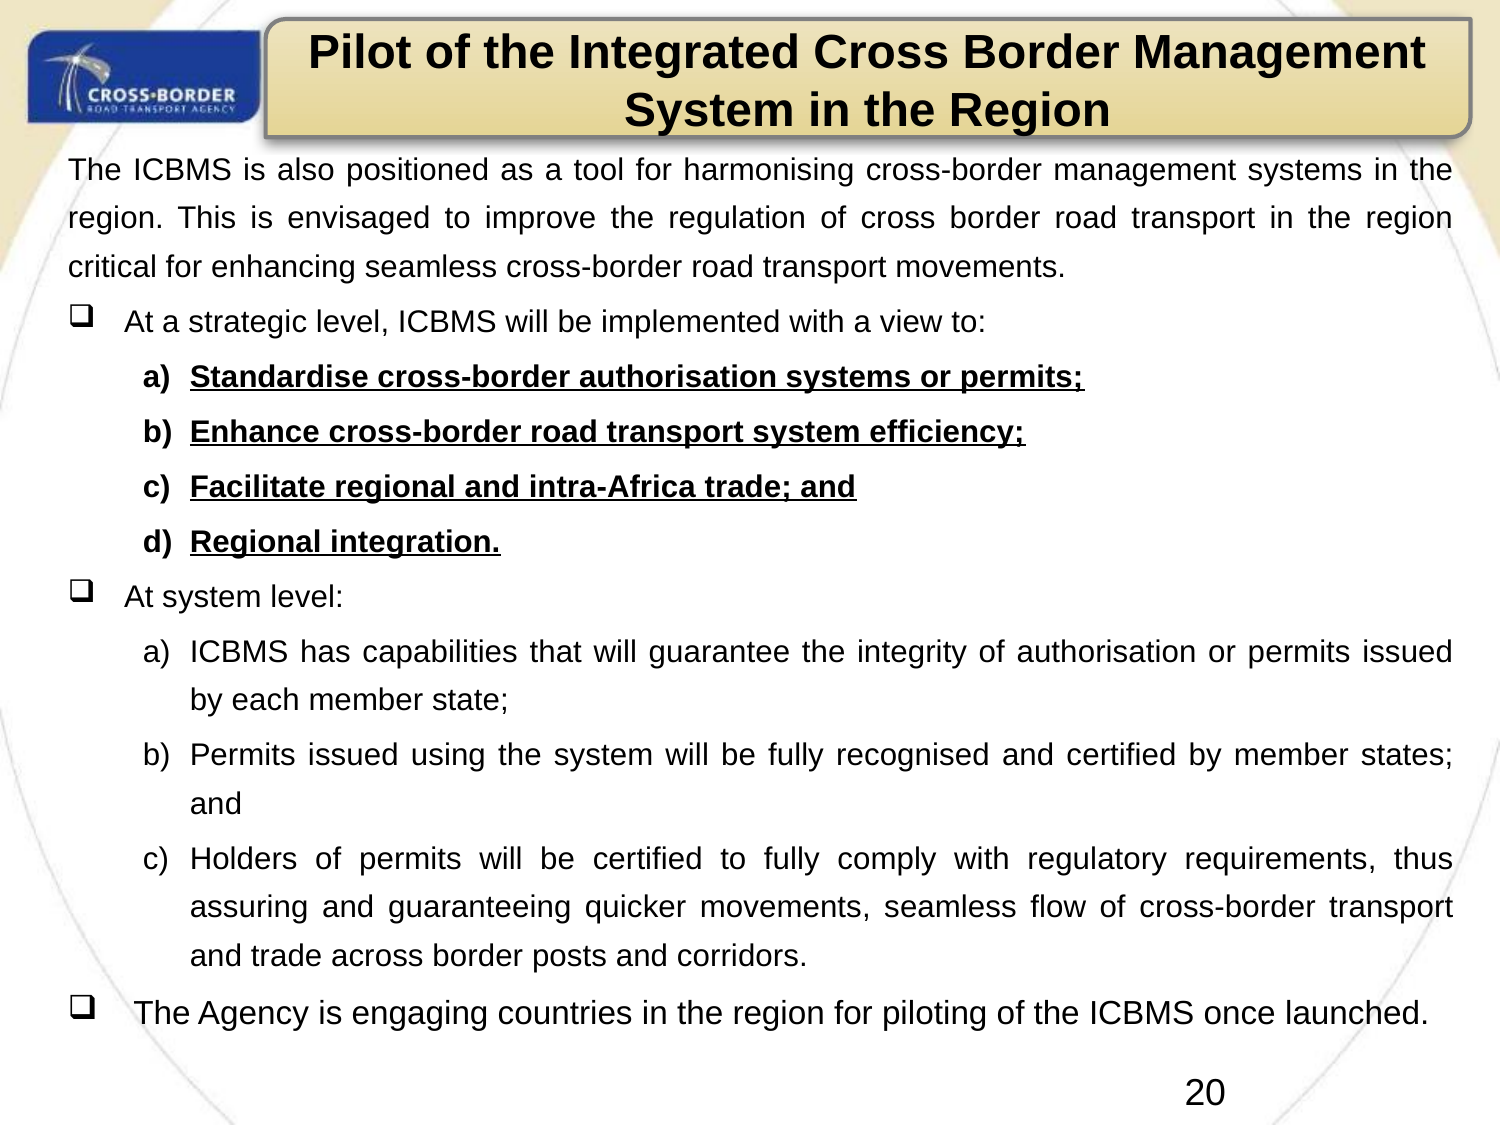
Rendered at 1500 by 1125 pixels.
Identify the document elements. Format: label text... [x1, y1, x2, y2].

text_box Pilot of the Integrated Cross Border Management System in the Region [263, 16, 1473, 140]
list The ICBMS is also positioned as a tool for harmonising cross-border management systems in the region. This is envisaged to improve the regulation of cross border road transport in the region critical for enhancing seamless cross-border road transport movements. At a strategic level, ICBMS will be implemented with a view to: Standardise cross-border authorisation systems or permits; Enhance cross-border road transport system efficiency; Facilitate regional and intra-Africa trade; and Regional integration. At system level: ICBMS has capabilities that will guarantee the integrity of authorisation or permits issued by each member state; Permits issued using the system will be fully recognised and certified by member states; and Holders of permits will be certified to fully comply with regulatory requirements, thus assuring and guaranteeing quicker movements, seamless flow of cross-border transport and trade across border posts and corridors. The Agency is engaging countries in the region for piloting of the ICBMS once launched. [53, 130, 1471, 1083]
picture [0, 0, 1500, 1125]
text_box 22 [1169, 1060, 1371, 1121]
